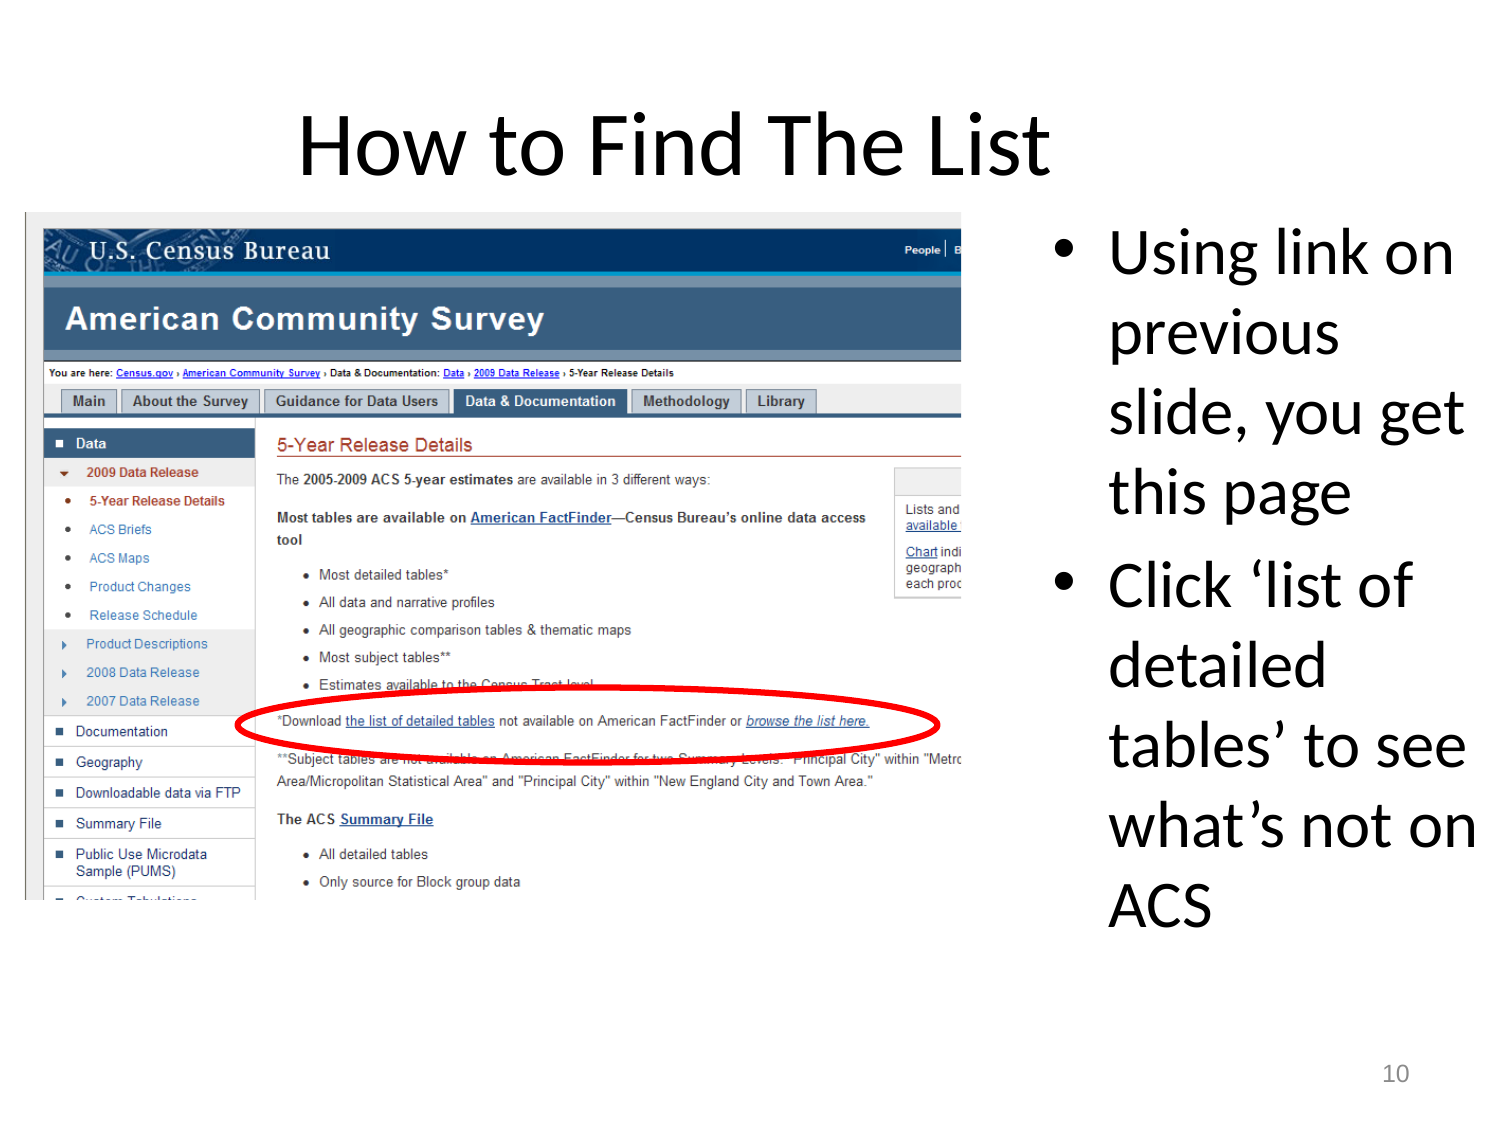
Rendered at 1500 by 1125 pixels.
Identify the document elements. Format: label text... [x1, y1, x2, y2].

title How to Find The List [0, 44, 1351, 233]
list Using link on previous slide, you get this page Click ‘list of detailed tables’ to see what’s not on ACS [1037, 199, 1500, 943]
slide_number 10 [1074, 1042, 1425, 1103]
picture [24, 212, 962, 901]
